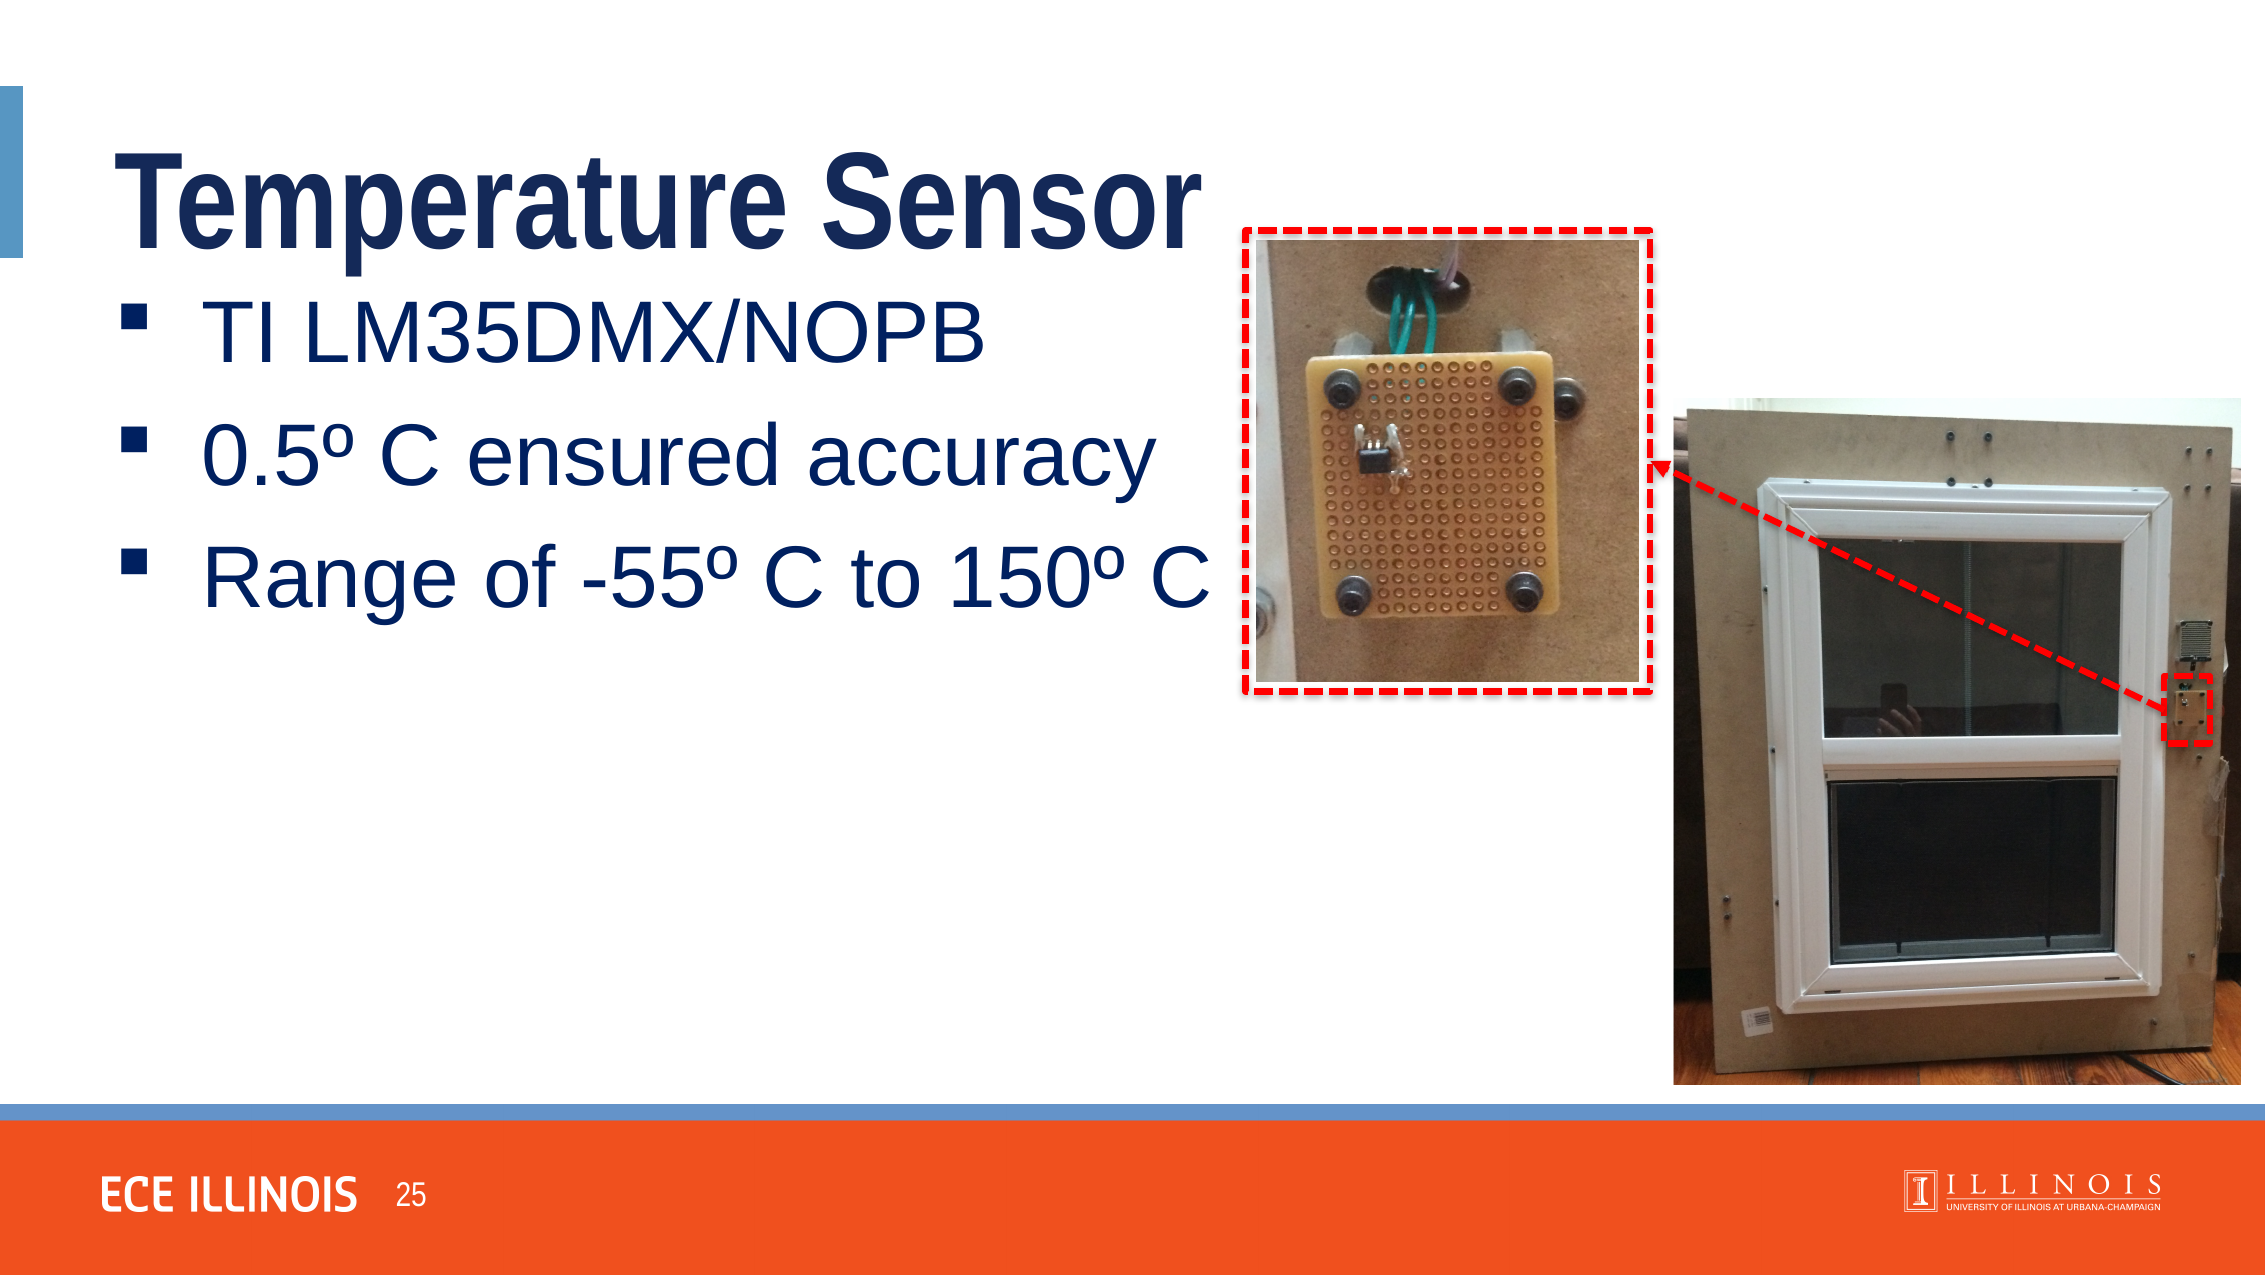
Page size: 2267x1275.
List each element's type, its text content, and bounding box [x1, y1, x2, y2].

list Temperature Sensor [100, 104, 2173, 224]
picture [1256, 240, 2267, 1085]
picture [0, 1104, 2265, 1275]
list TI LM35DMX/NOPB 0.5º C ensured accuracy Range of -55º C to 150º C [100, 267, 2184, 1102]
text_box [1650, 460, 2165, 711]
text_box [1245, 230, 1651, 692]
